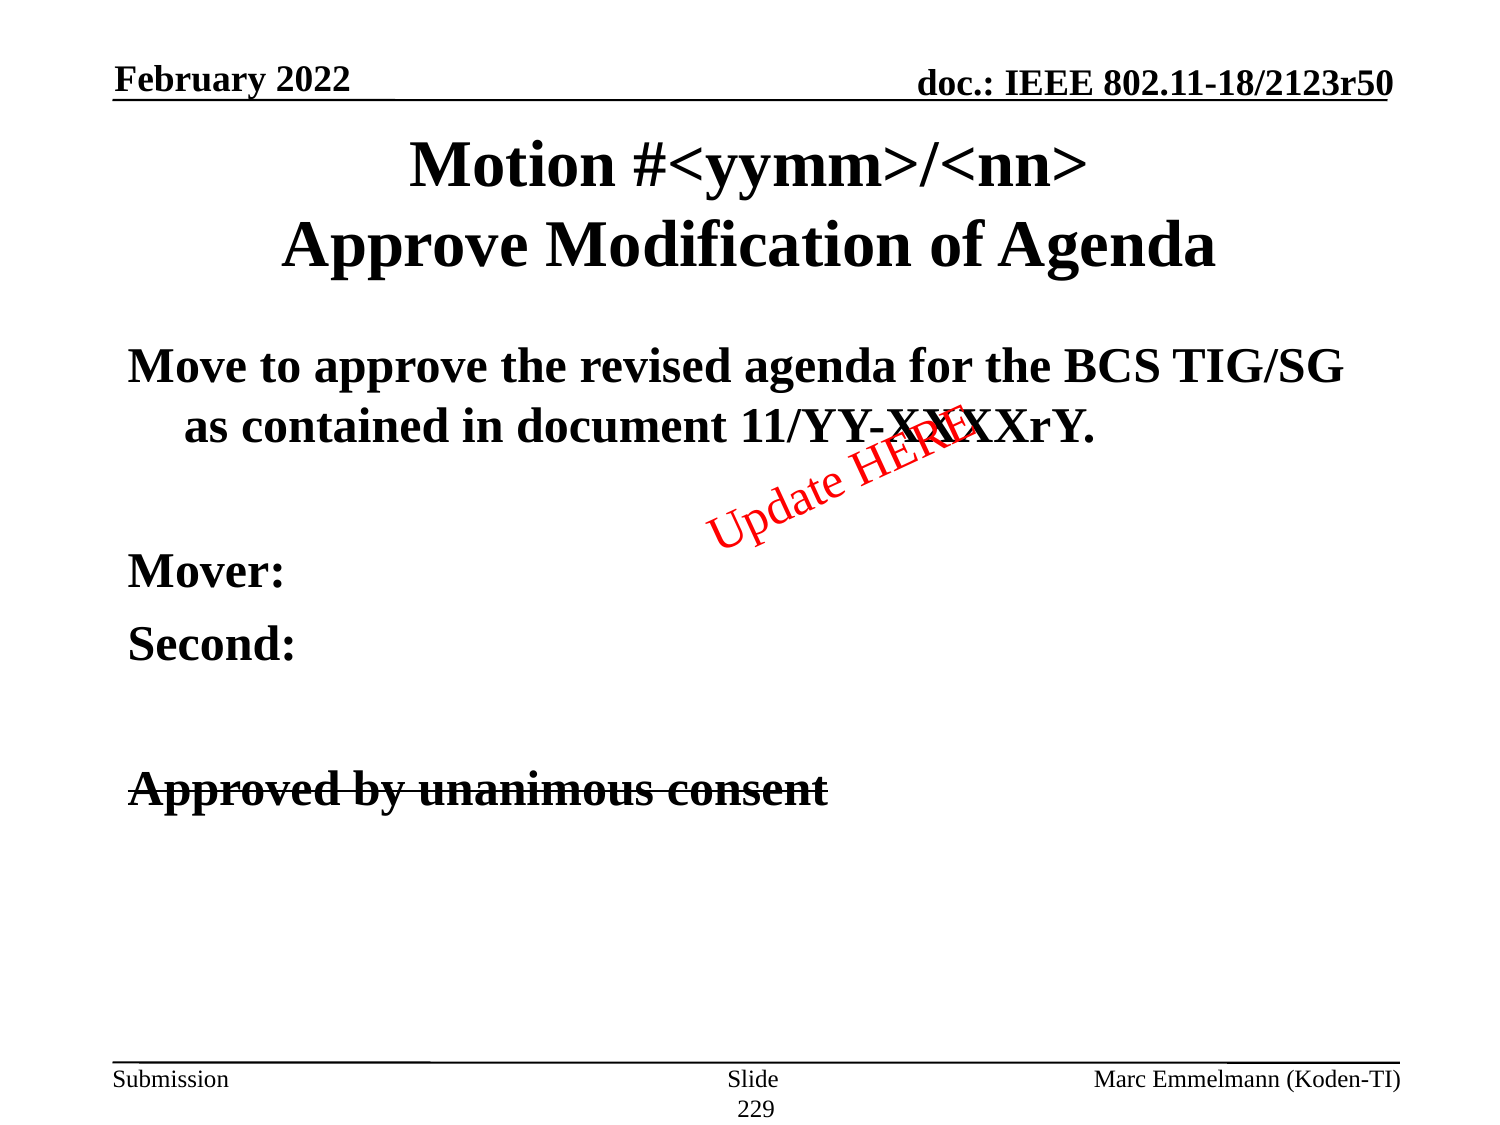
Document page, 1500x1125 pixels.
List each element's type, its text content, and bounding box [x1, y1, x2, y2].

title Motion #<yymm>/<nn> Approve Modification of Agenda [112, 112, 1388, 288]
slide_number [114, 54, 423, 100]
footer Marc Emmelmann (Koden-TI) [878, 1061, 1402, 1093]
list Move to approve the revised agenda for the BCS TIG/SG as contained in document 11/YY-XXXXrY. Mover: Second: Approved by unanimous consent [112, 324, 1388, 1000]
text_box Update HERE [680, 373, 1000, 576]
slide_number Slide 229 [712, 1061, 800, 1123]
